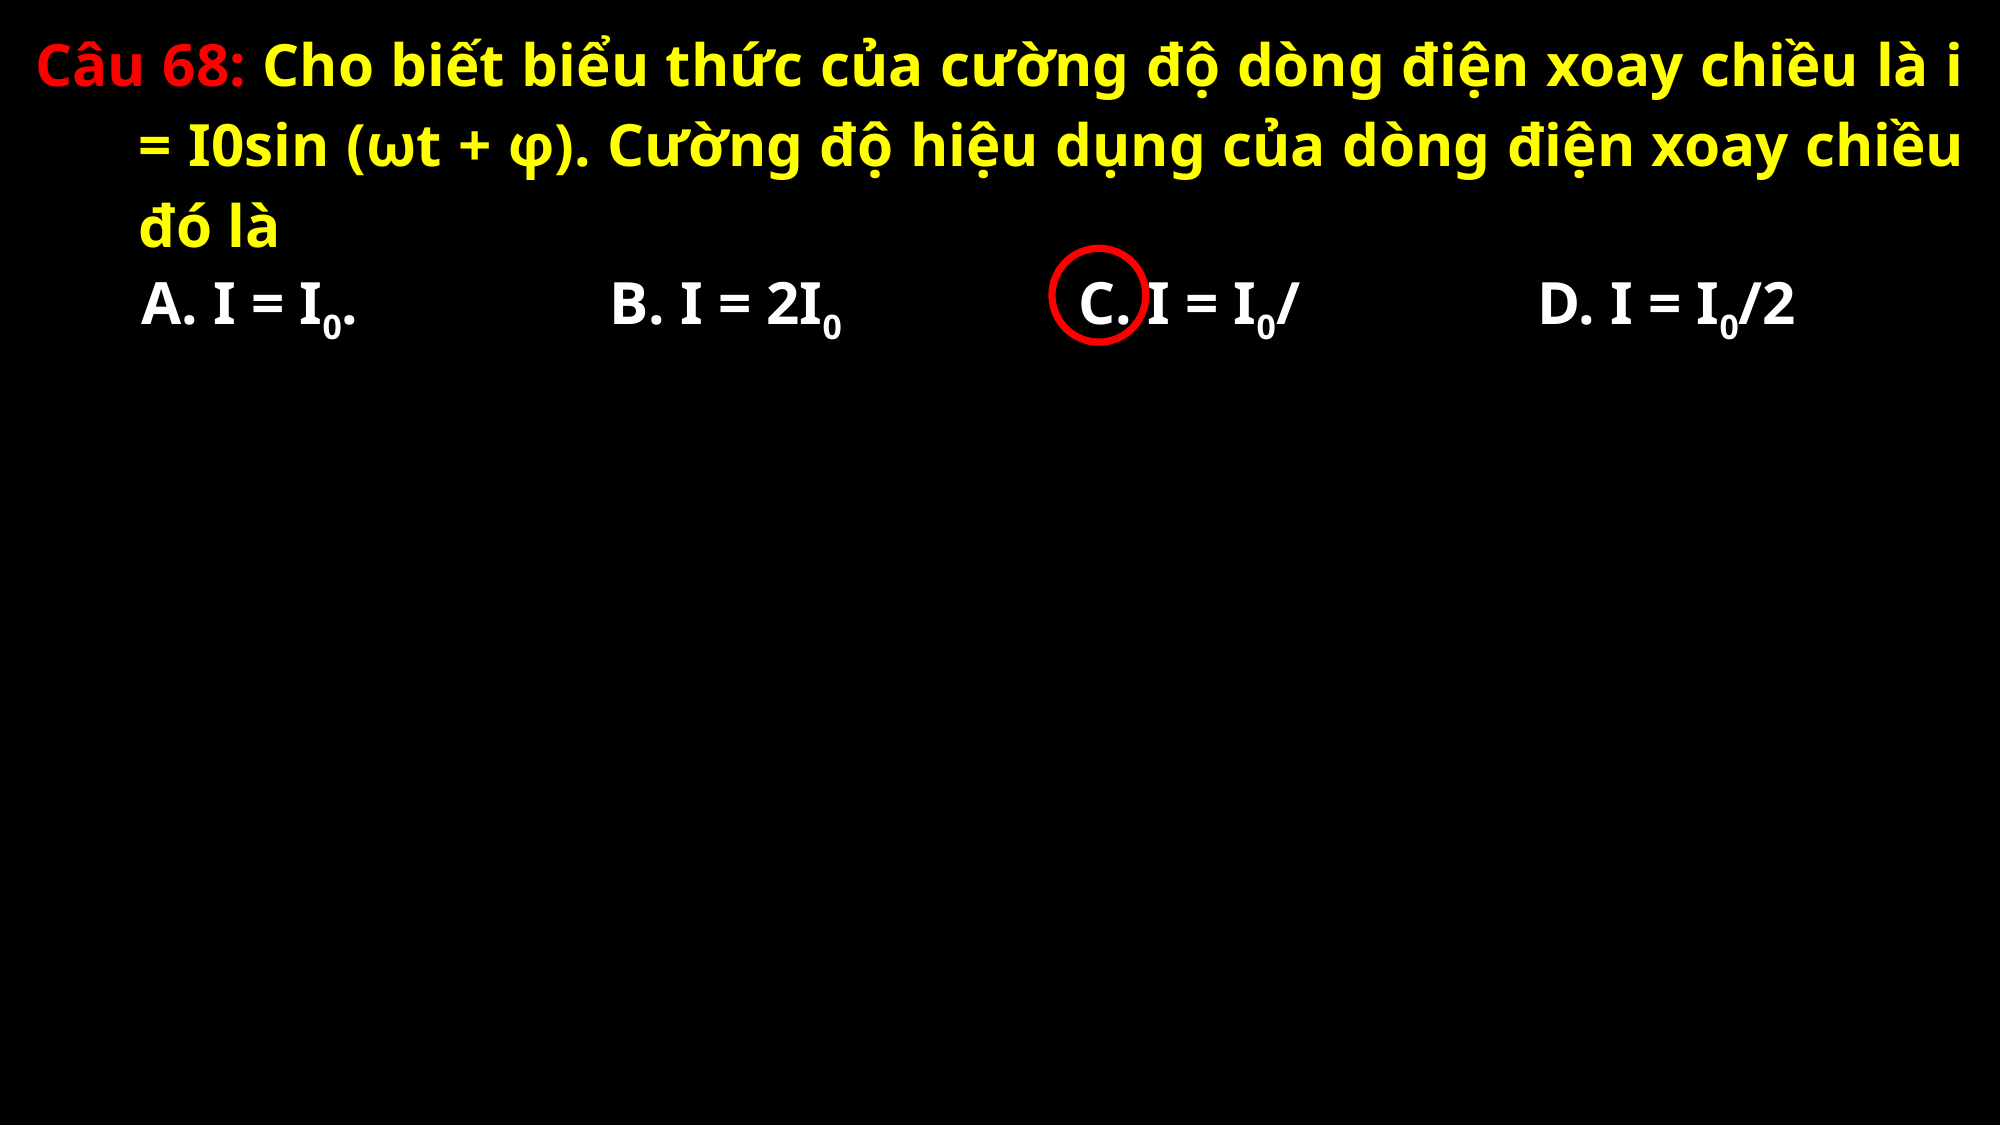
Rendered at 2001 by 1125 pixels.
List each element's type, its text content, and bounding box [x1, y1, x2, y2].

text_box Câu 68: Cho biết biểu thức của cường độ dòng điện xoay chiều là i = I0sin (ωt + φ). Cường độ hiệu dụng của dòng điện xoay chiều đó là [20, 10, 1980, 360]
text_box [1050, 247, 1147, 344]
text_box B. I = 2I0 [595, 258, 941, 354]
text_box D. I = I0/2 [1522, 258, 1826, 354]
